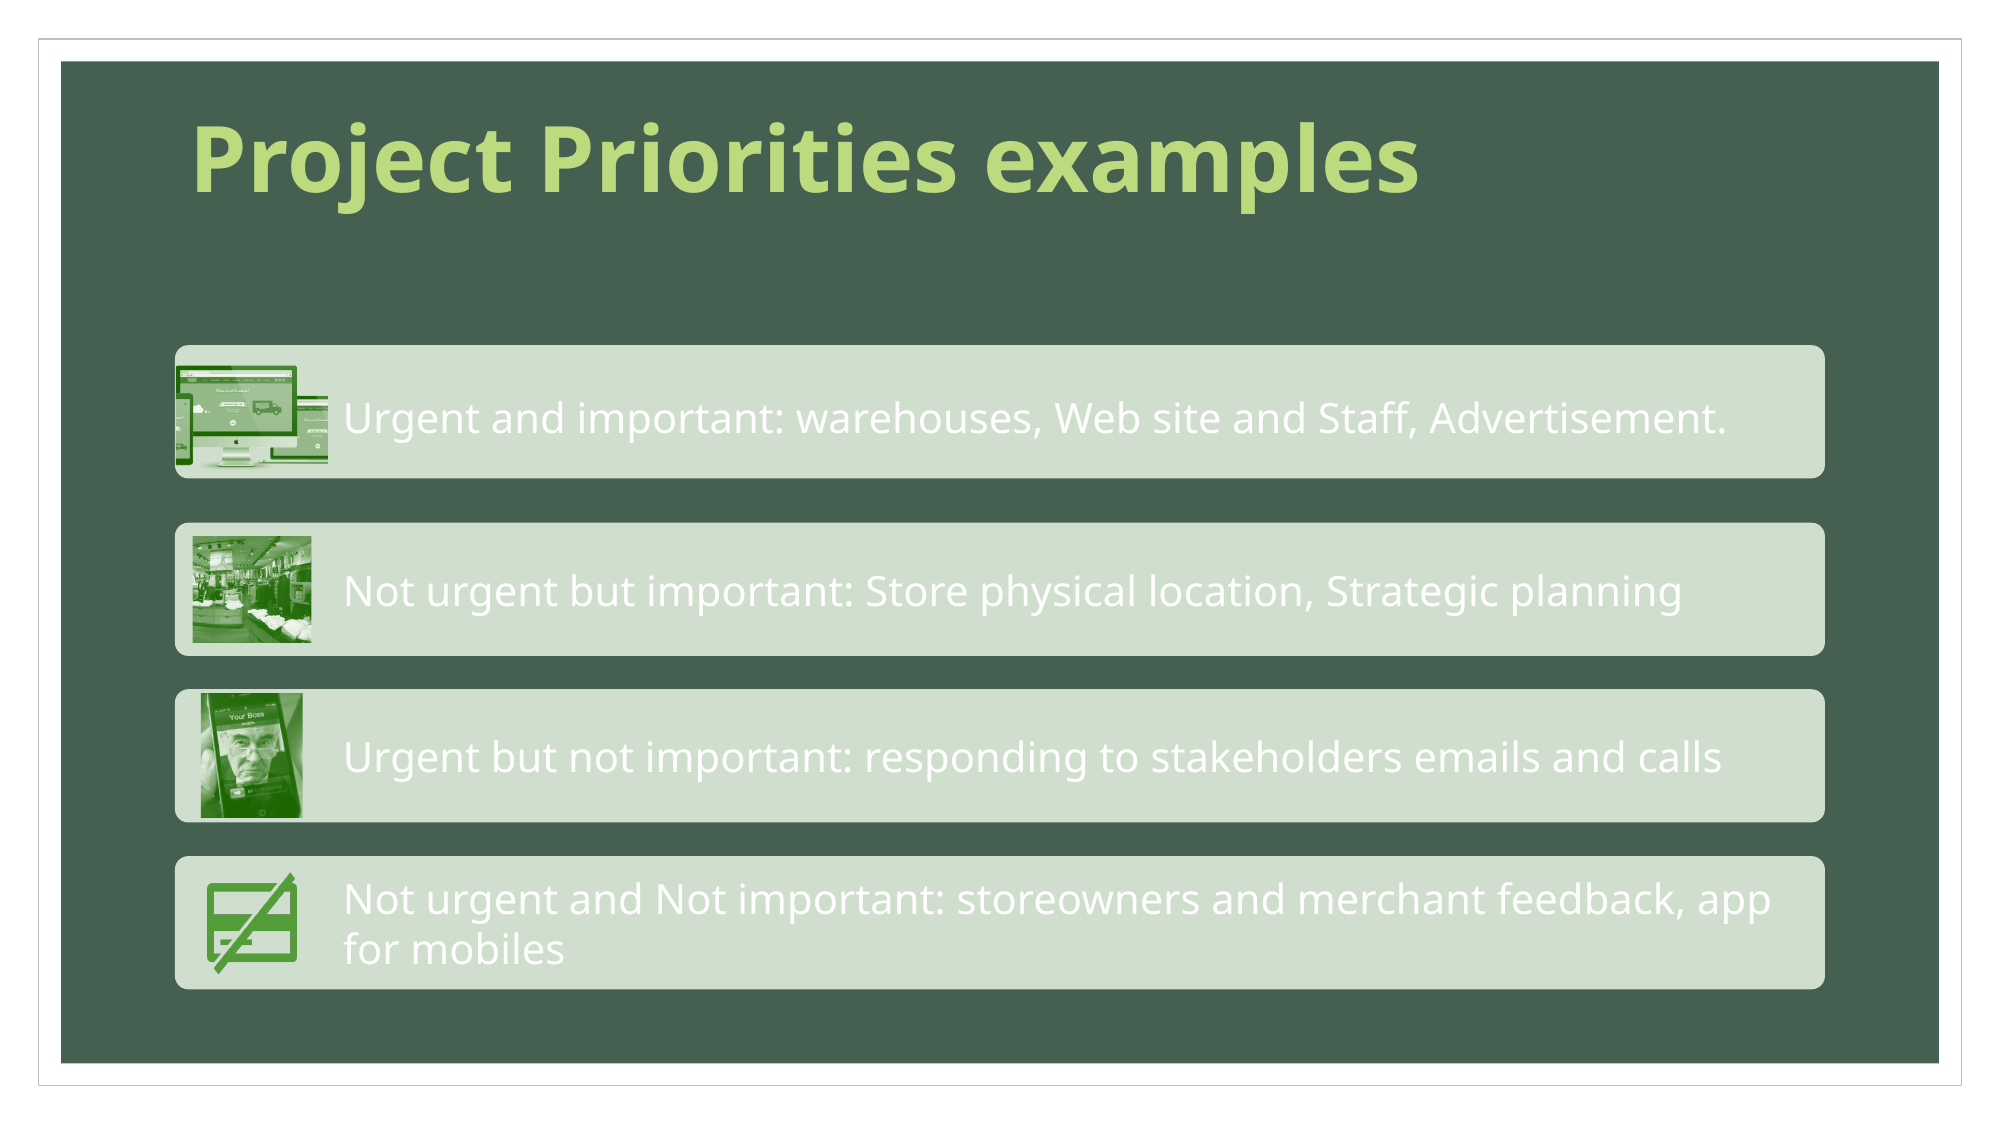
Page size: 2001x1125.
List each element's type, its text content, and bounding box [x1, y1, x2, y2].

title Project Priorities examples [174, 105, 1825, 331]
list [174, 345, 1825, 991]
